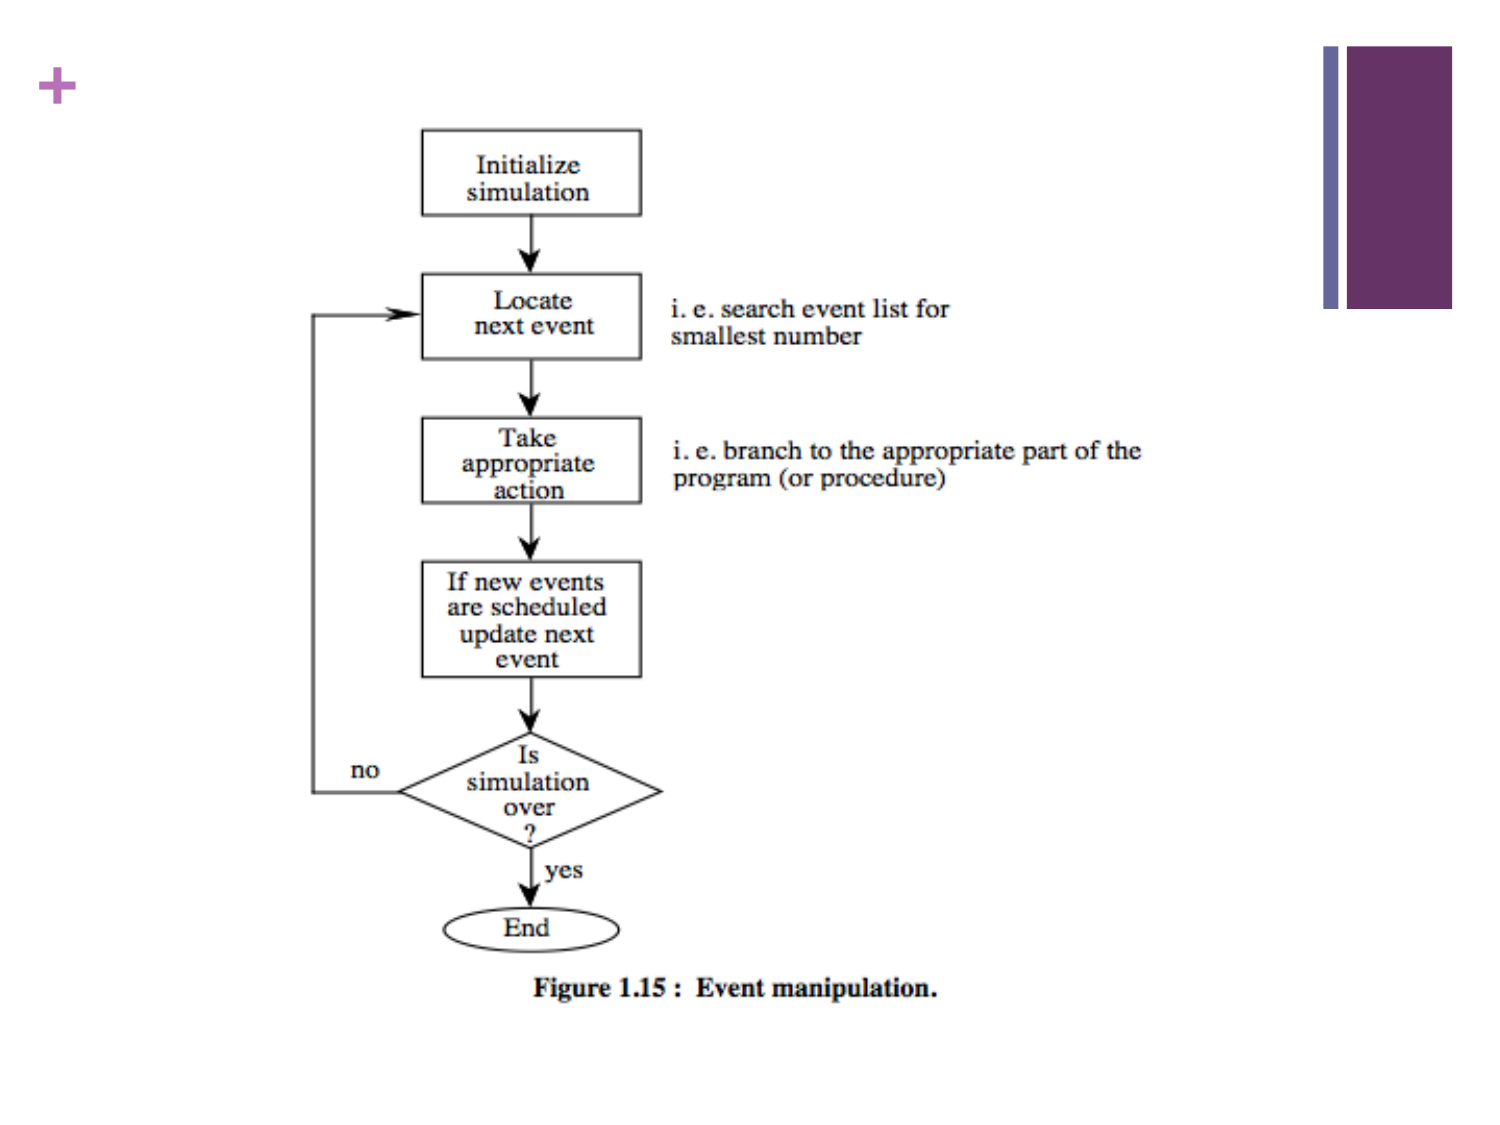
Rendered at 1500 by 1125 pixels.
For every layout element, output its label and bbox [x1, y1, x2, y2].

picture [223, 71, 1263, 1090]
